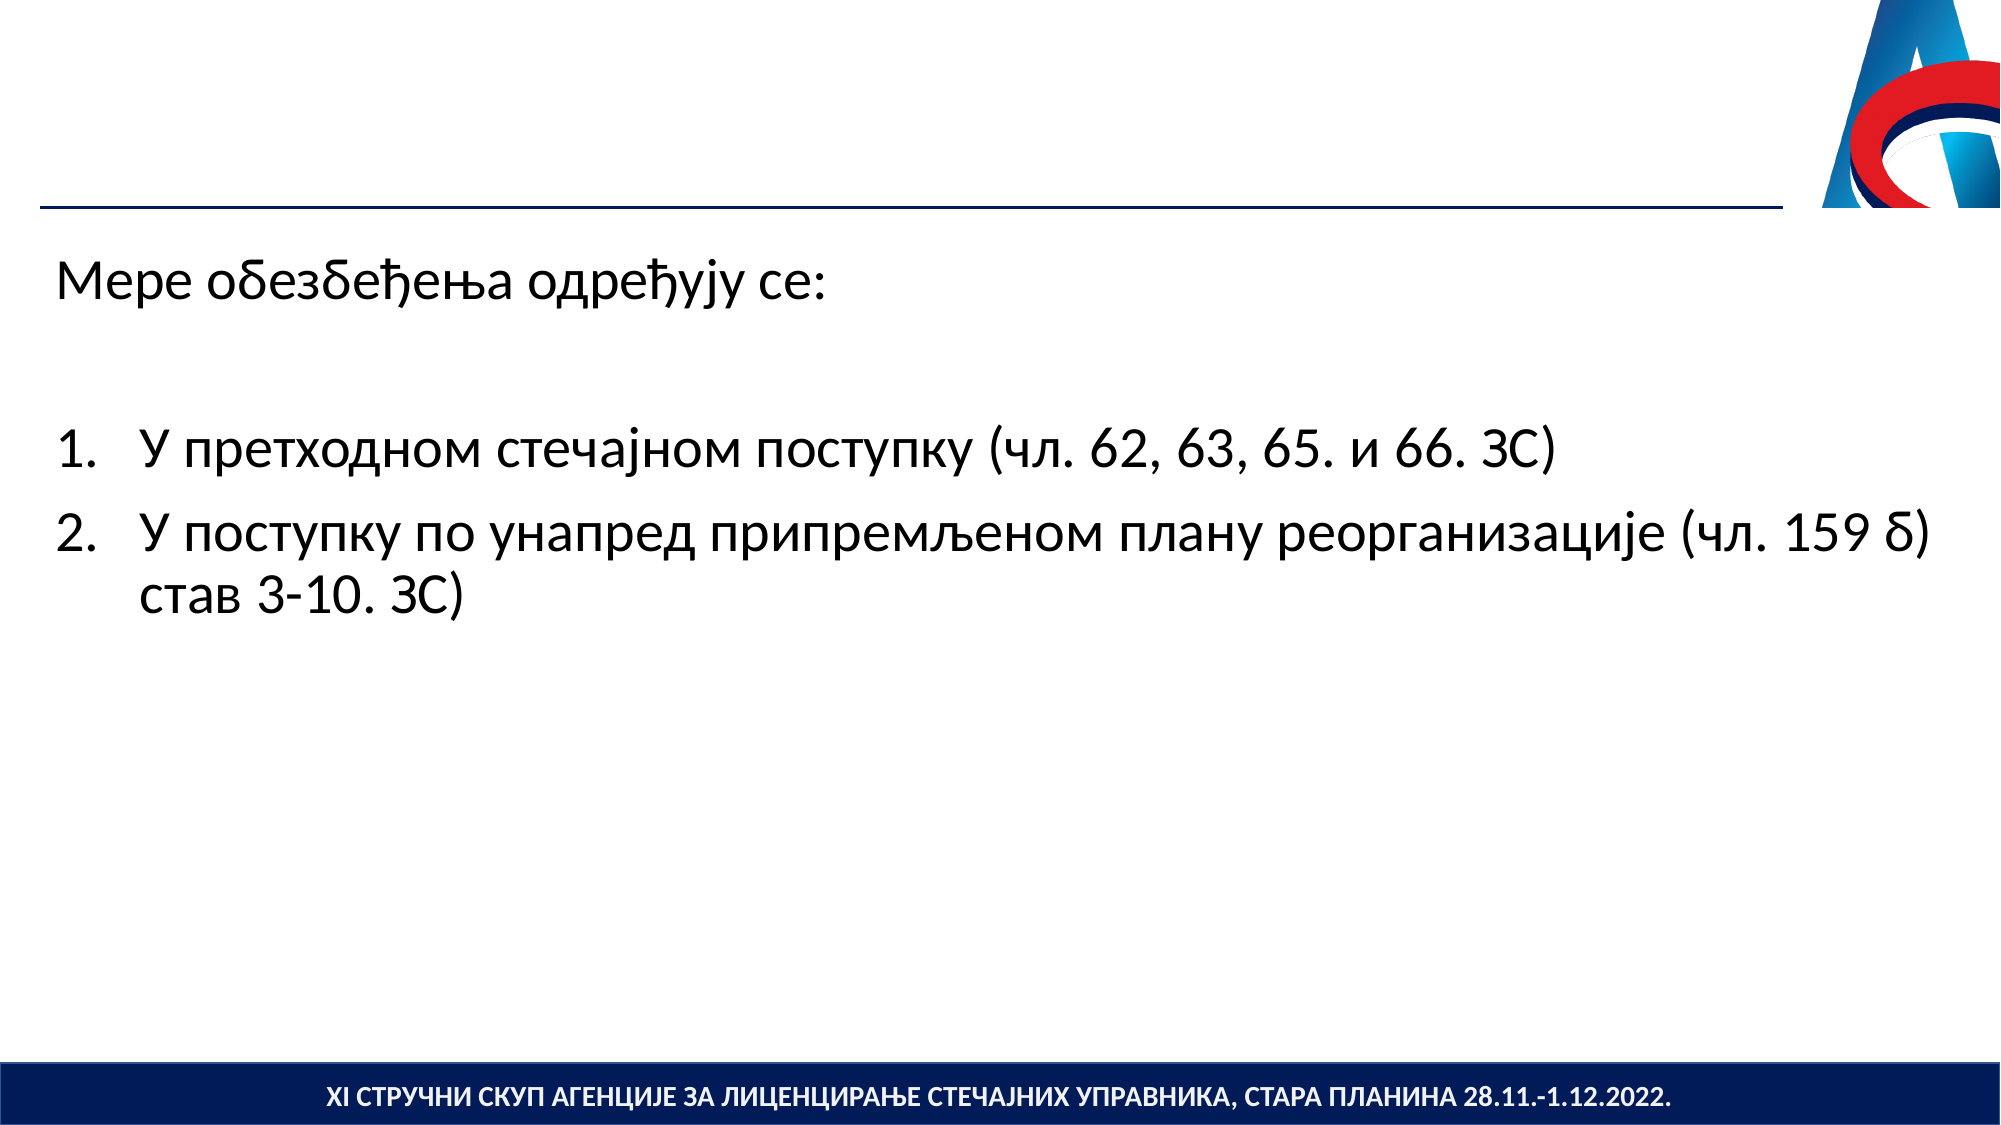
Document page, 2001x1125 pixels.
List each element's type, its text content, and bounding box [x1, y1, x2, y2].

text_box XI СТРУЧНИ СКУП АГЕНЦИЈЕ ЗА ЛИЦЕНЦИРАЊЕ СТЕЧАЈНИХ УПРАВНИКА, СТАРА ПЛАНИНА 28.11.-1.12.2022. [311, 1070, 1689, 1120]
text_box [0, 1062, 2000, 1125]
list Мере обезбеђења одређују се: У претходном стечајном поступку (чл. 62, 63, 65. и 66. ЗС) У поступку по унапред припремљеном плану реорганизације (чл. 159 б) став 3-10. ЗС) [40, 241, 1962, 1028]
picture [1631, 0, 2000, 208]
